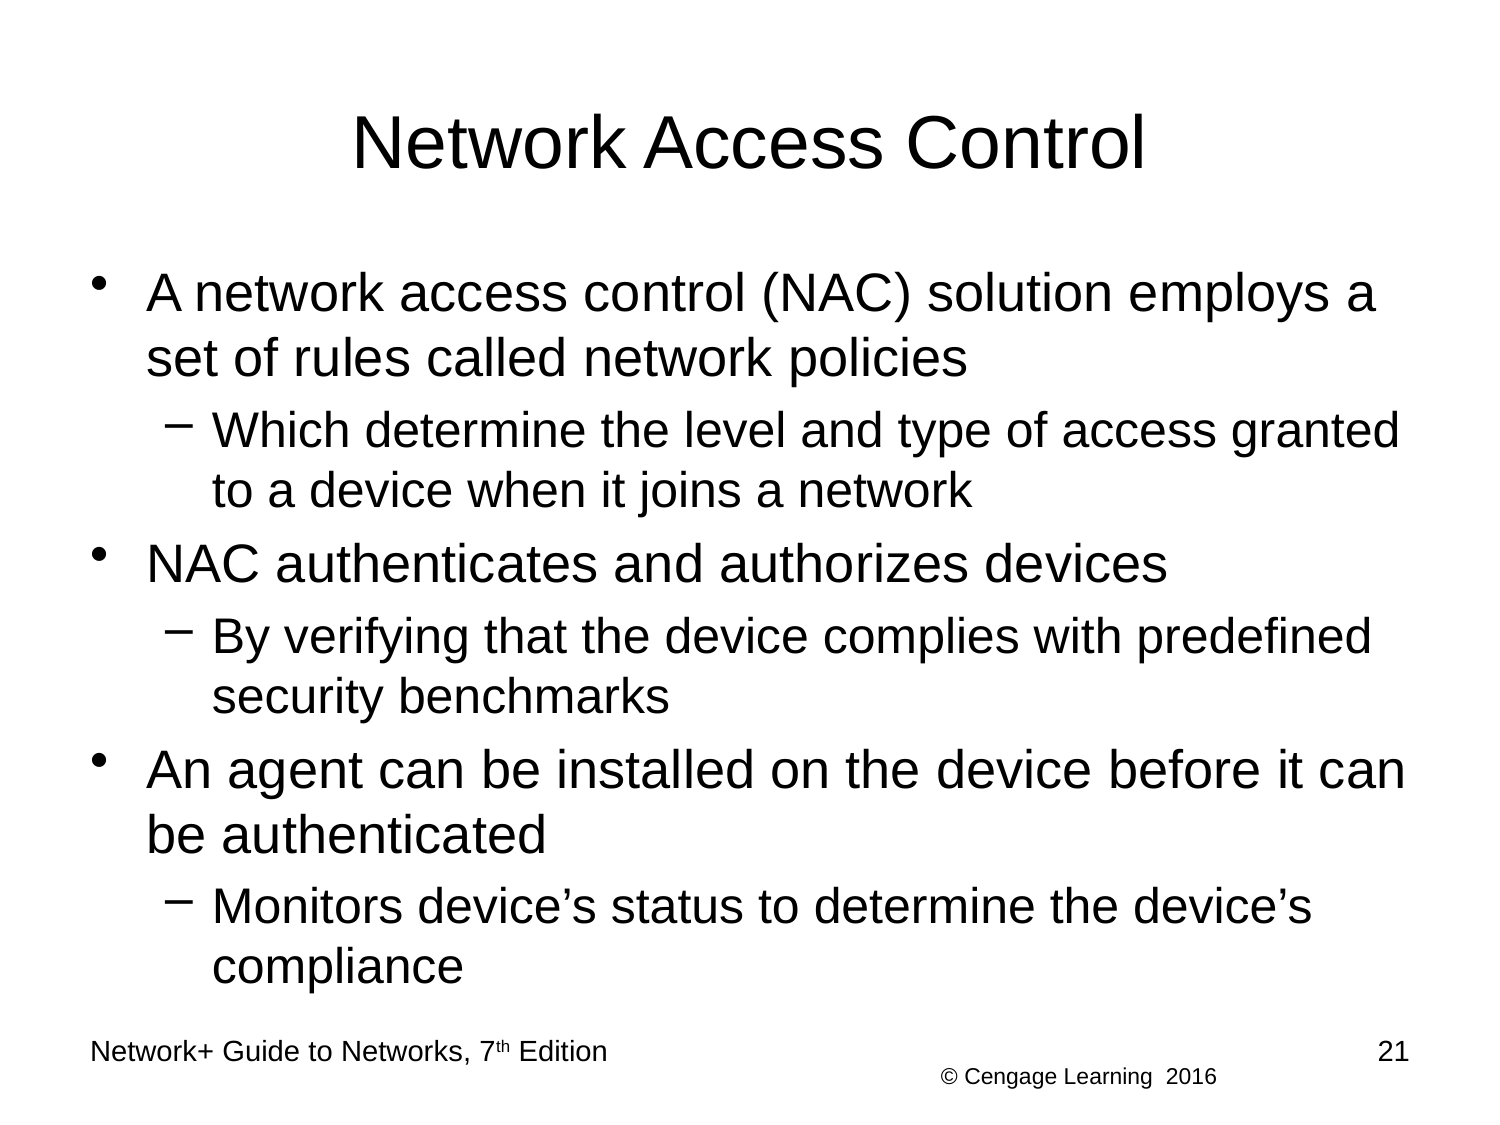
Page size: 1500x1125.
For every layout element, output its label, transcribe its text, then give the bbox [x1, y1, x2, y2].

footer Network+ Guide to Networks, 7th Edition [74, 1024, 713, 1103]
list A network access control (NAC) solution employs a set of rules called network policies Which determine the level and type of access granted to a device when it joins a network NAC authenticates and authorizes devices By verifying that the device complies with predefined security benchmarks An agent can be installed on the device before it can be authenticated Monitors device’s status to determine the device’s compliance [75, 249, 1425, 993]
title Network Access Control [75, 45, 1425, 233]
slide_number 21 [1312, 1024, 1426, 1103]
